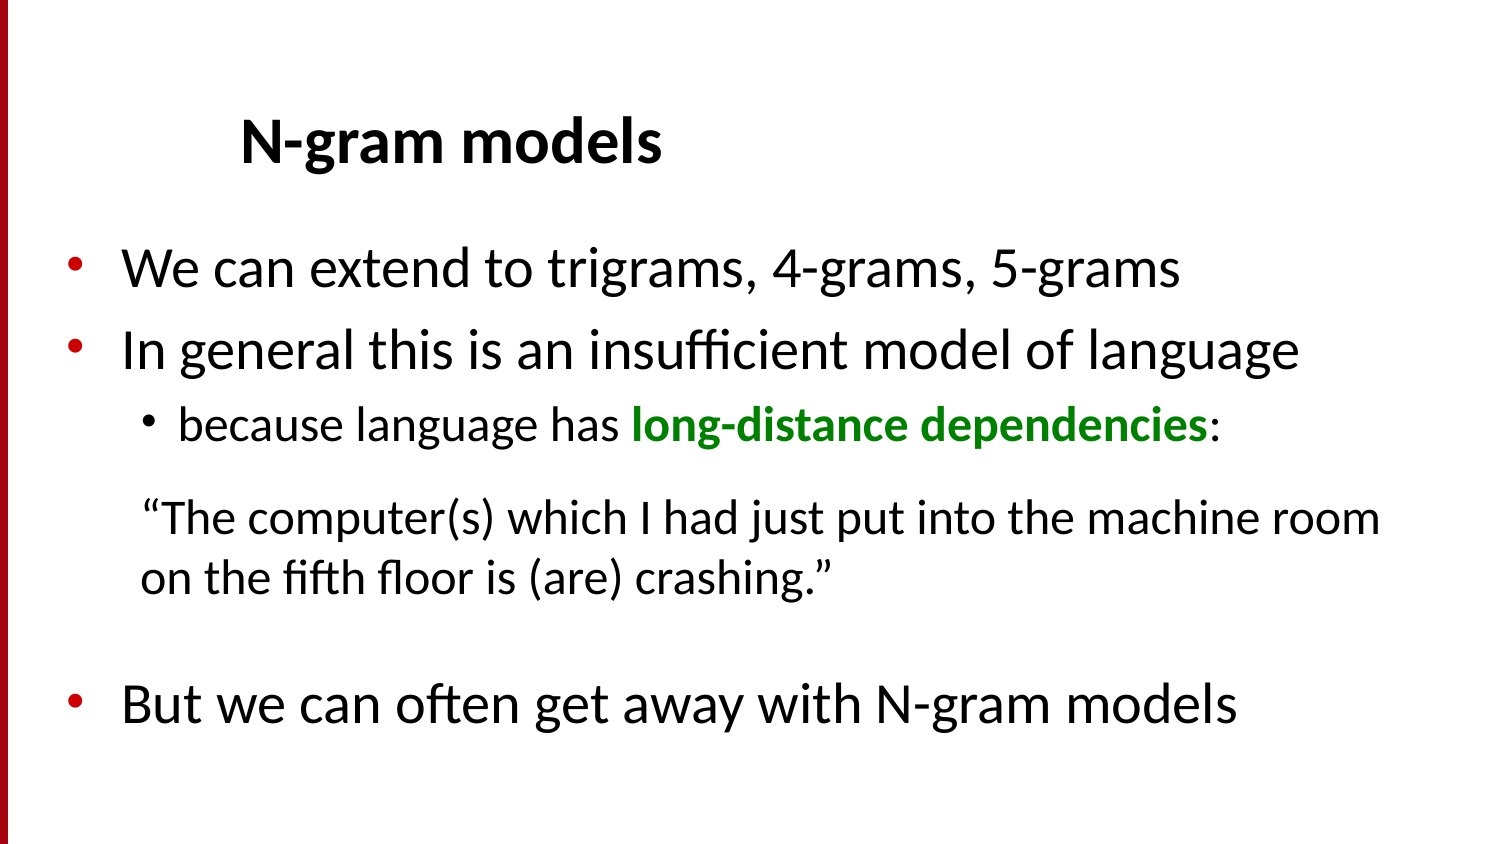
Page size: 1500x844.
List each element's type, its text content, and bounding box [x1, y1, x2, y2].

list We can extend to trigrams, 4-grams, 5-grams In general this is an insufficient model of language because language has long-distance dependencies: “The computer(s) which I had just put into the machine room on the fifth floor is (are) crashing.” But we can often get away with N-gram models [50, 221, 1450, 822]
title N-gram models [225, 62, 1450, 185]
